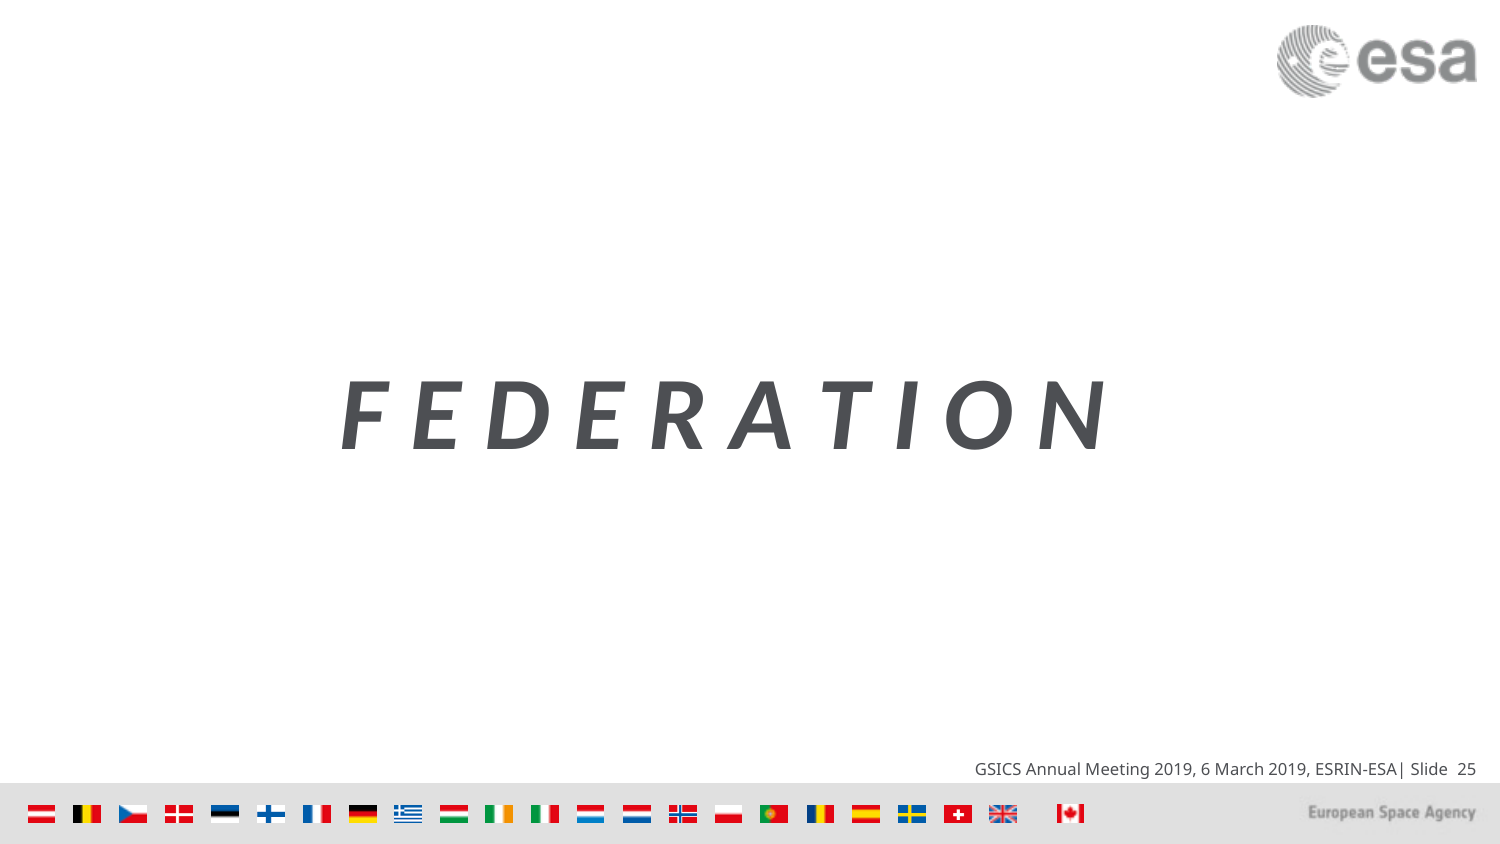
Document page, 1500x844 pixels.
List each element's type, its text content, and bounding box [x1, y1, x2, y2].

list F E D E R A T I O N [28, 46, 1464, 747]
picture [0, 783, 1500, 844]
picture [1277, 25, 1477, 109]
